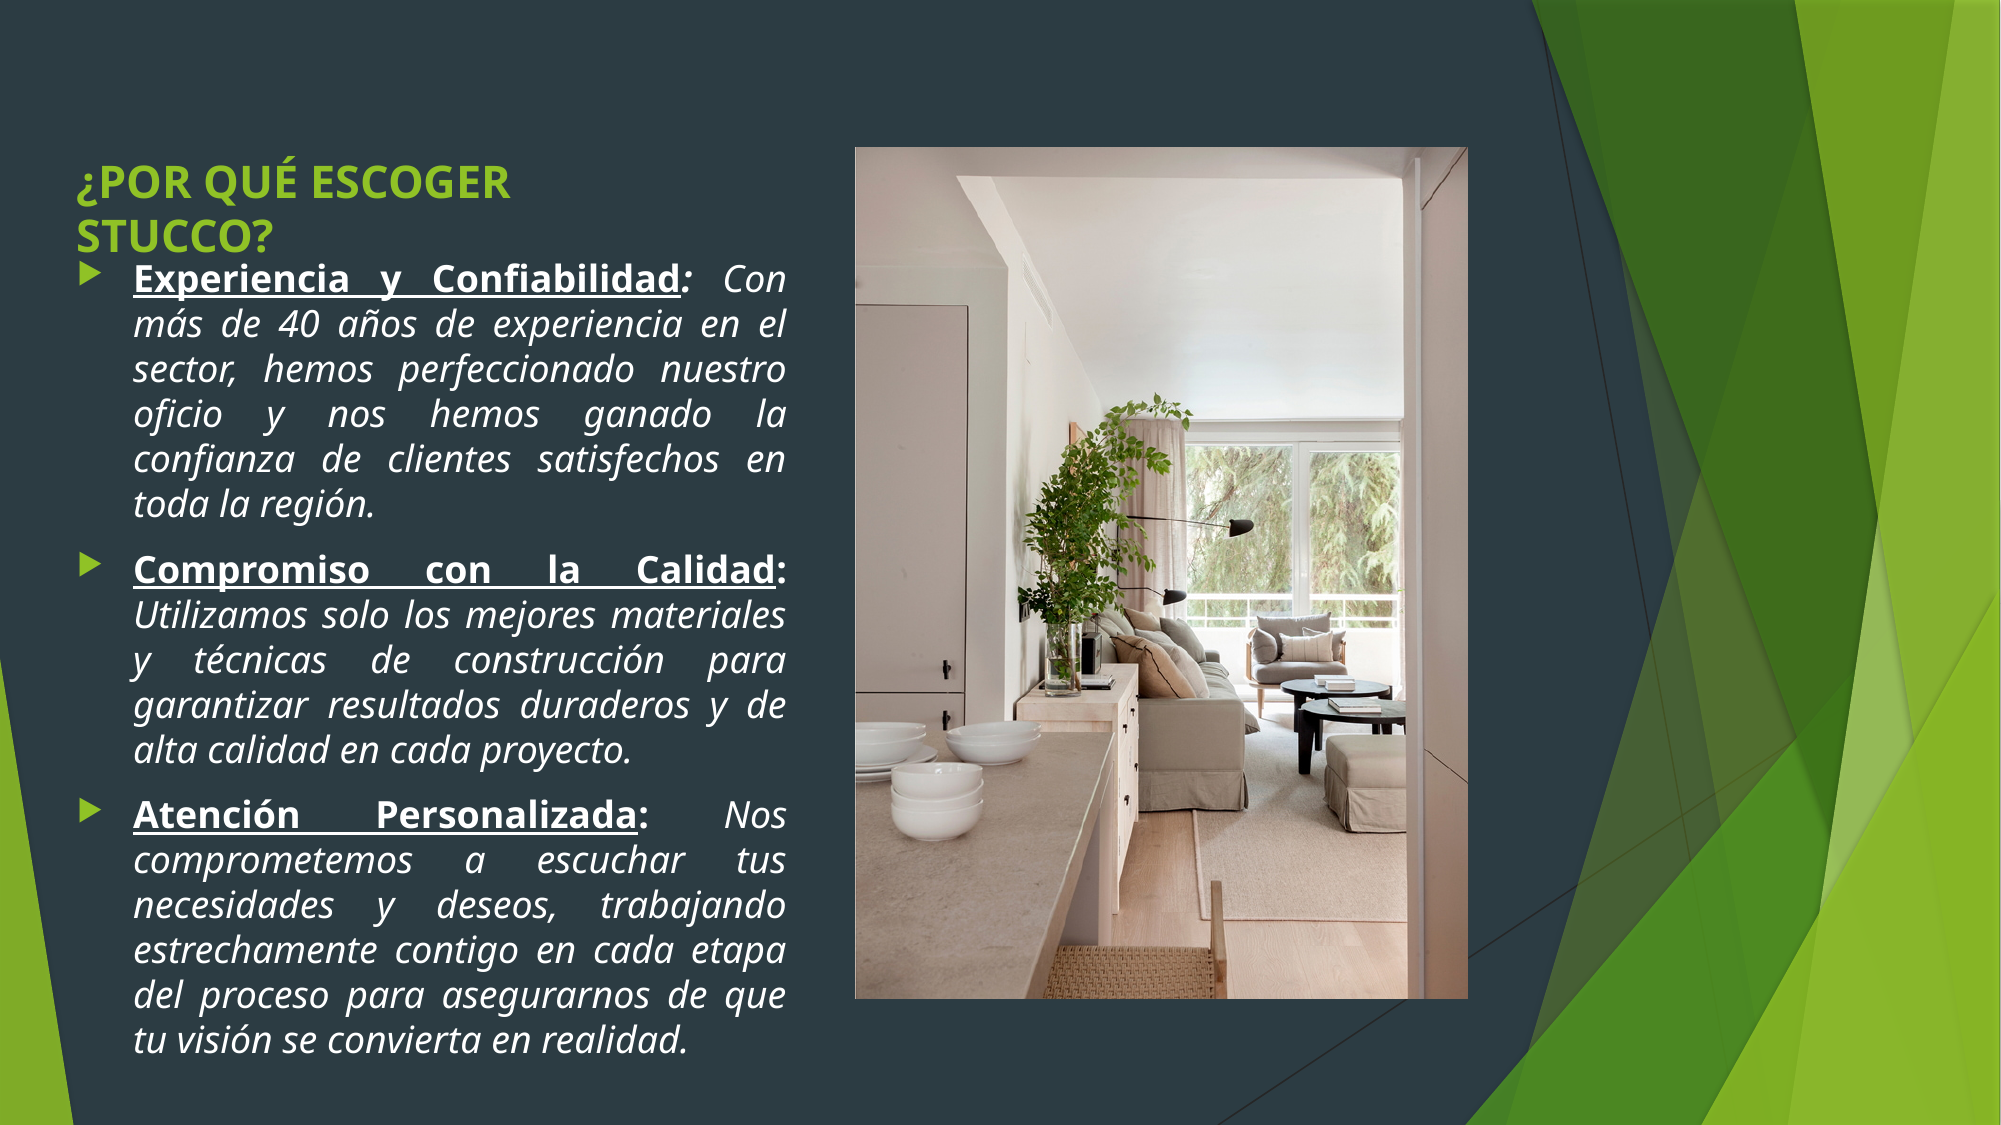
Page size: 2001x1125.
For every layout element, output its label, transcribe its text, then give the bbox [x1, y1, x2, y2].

list Experiencia y Confiabilidad: Con más de 40 años de experiencia en el sector, hemos perfeccionado nuestro oficio y nos hemos ganado la confianza de clientes satisfechos en toda la región. Compromiso con la Calidad: Utilizamos solo los mejores materiales y técnicas de construcción para garantizar resultados duraderos y de alta calidad en cada proyecto. Atención Personalizada: Nos comprometemos a escuchar tus necesidades y deseos, trabajando estrechamente contigo en cada etapa del proceso para asegurarnos de que tu visión se convierta en realidad. [61, 247, 803, 1125]
title ¿POR QUÉ ESCOGER STUCCO? [61, 112, 723, 247]
picture [854, 147, 1469, 1000]
